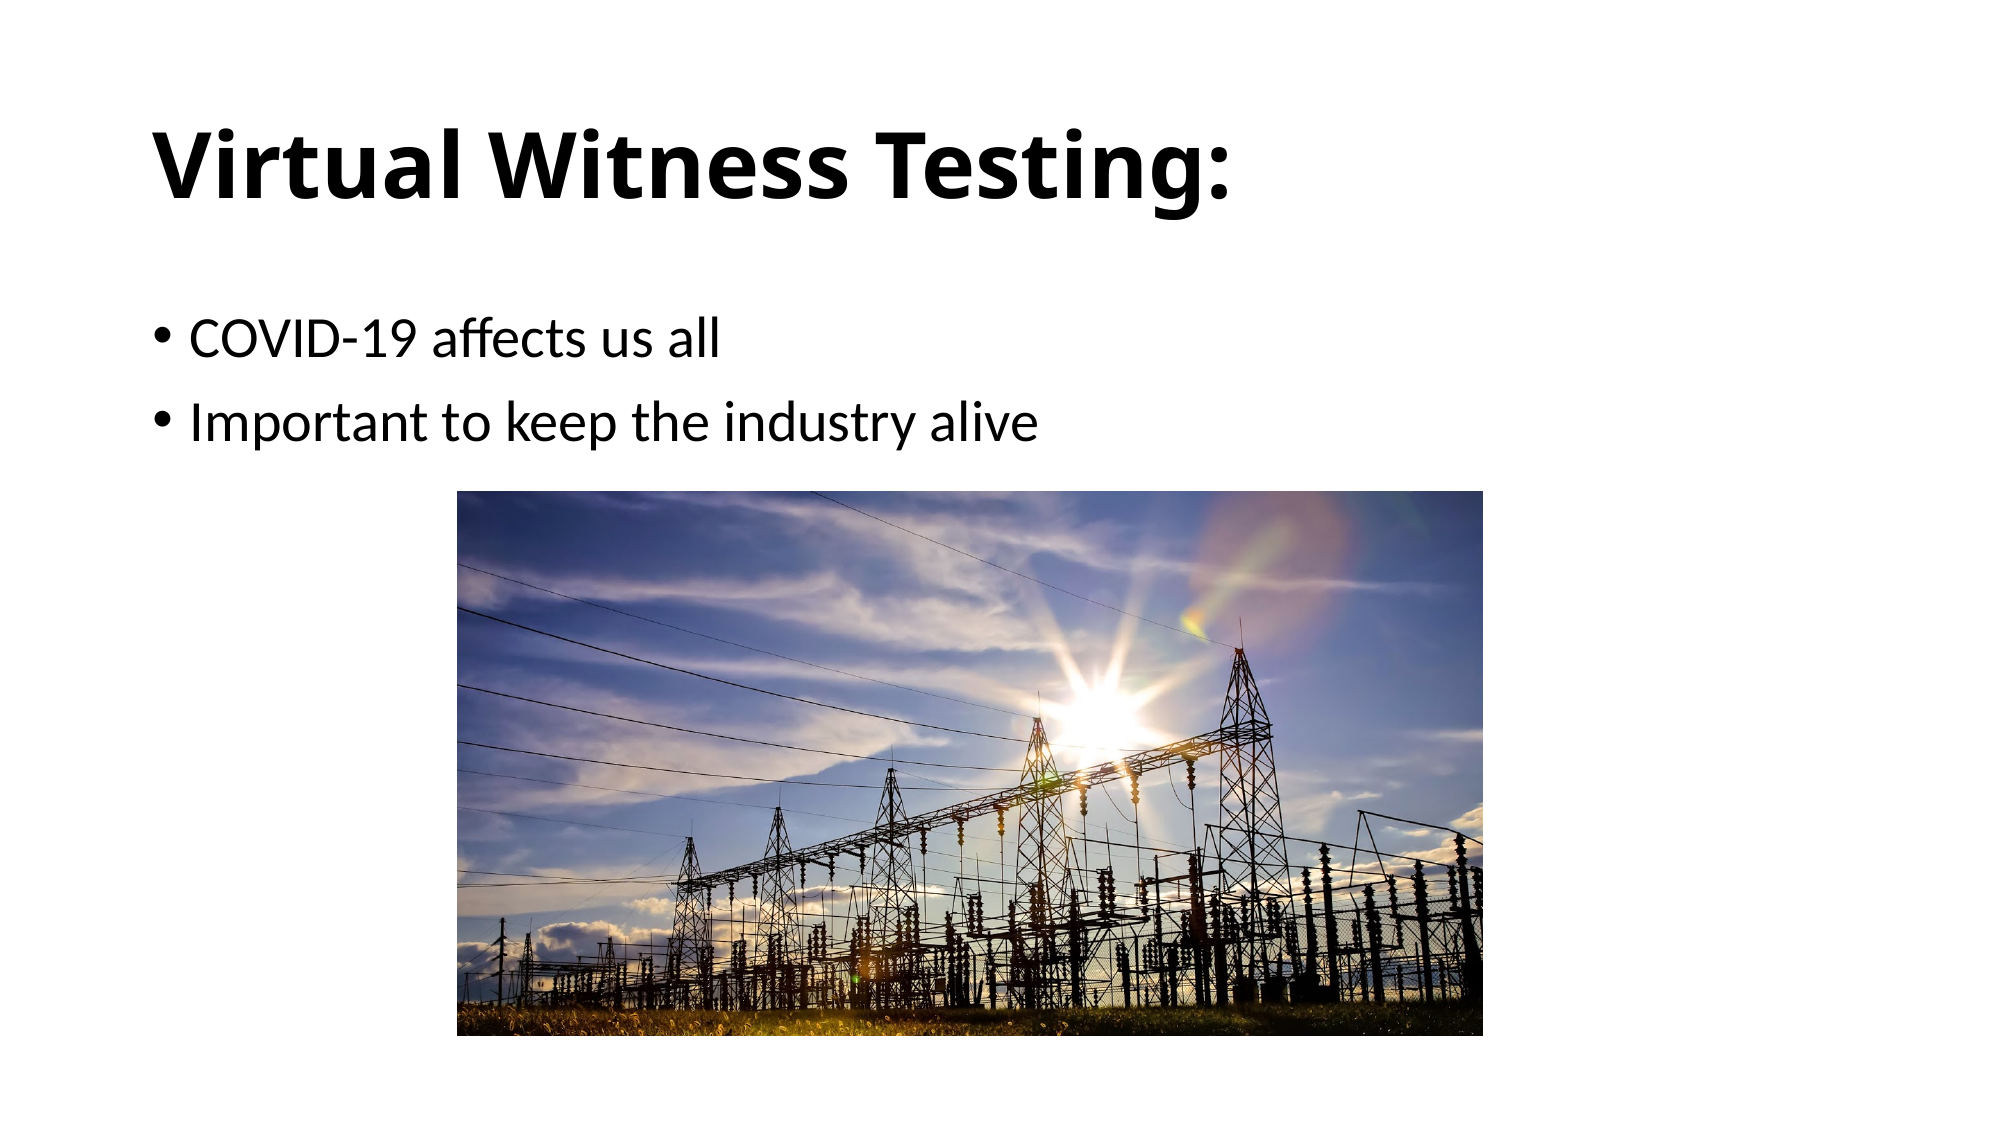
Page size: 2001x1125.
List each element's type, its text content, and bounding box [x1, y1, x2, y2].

list COVID-19 affects us all Important to keep the industry alive [137, 299, 1863, 1014]
picture [457, 491, 1483, 1036]
title Virtual Witness Testing: [137, 59, 1863, 278]
